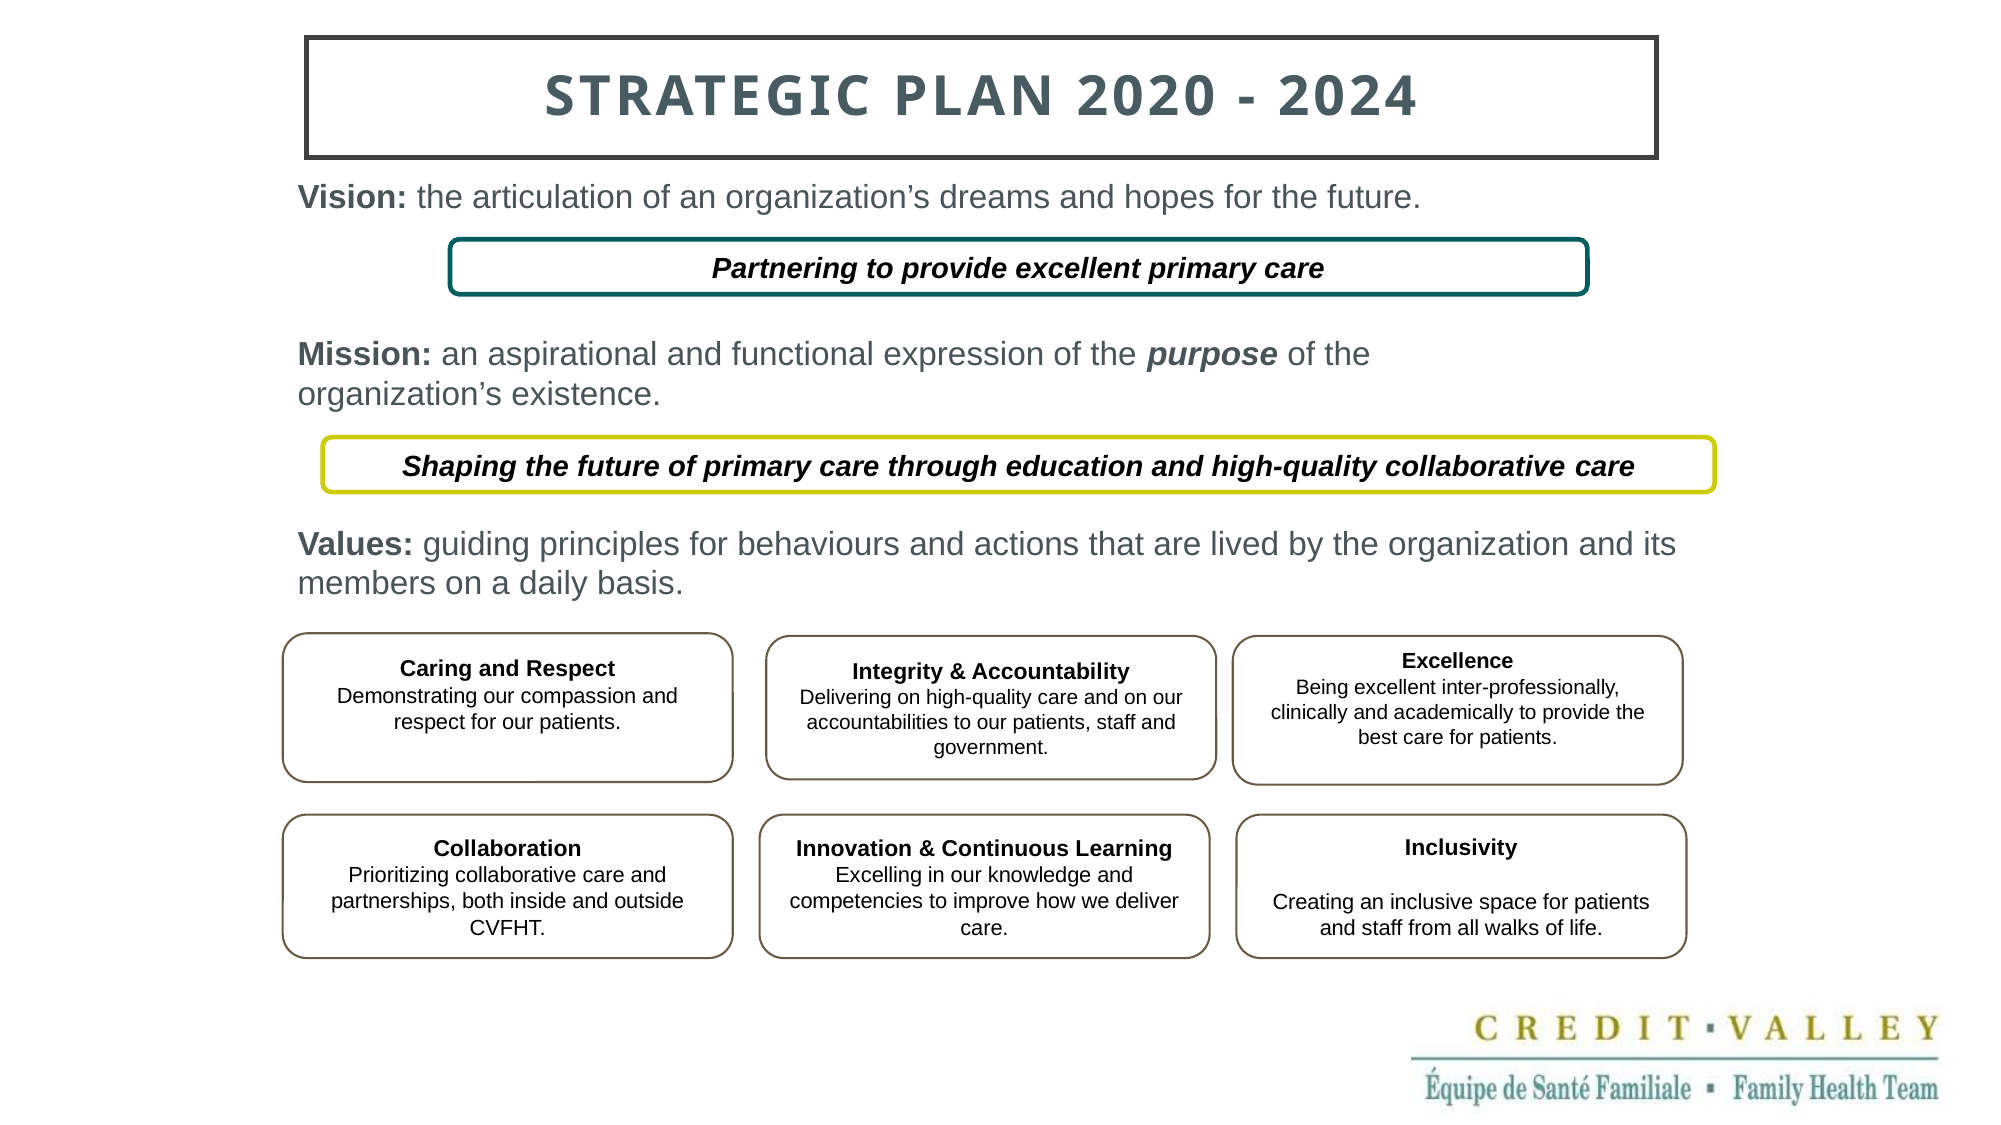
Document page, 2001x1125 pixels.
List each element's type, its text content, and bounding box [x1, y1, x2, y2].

text_box Innovation & Continuous Learning Excelling in our knowledge and competencies to improve how we deliver care. [758, 813, 1211, 960]
text_box Integrity & Accountability Delivering on high-quality care and on our accountabilities to our patients, staff and government. [765, 634, 1218, 781]
text_box Caring and Respect Demonstrating our compassion and respect for our patients. [281, 632, 734, 784]
text_box Inclusivity Creating an inclusive space for patients and staff from all walks of life. [1235, 813, 1688, 960]
text_box Mission: an aspirational and functional expression of the purpose of the organization’s existence. [282, 325, 1529, 420]
text_box Excellence Being excellent inter-professionally, clinically and academically to provide the best care for patients. [1231, 634, 1684, 786]
text_box Shaping the future of primary care through education and high-quality collaborative care [322, 437, 1715, 493]
title Strategic Plan 2020 - 2024 [304, 35, 1659, 160]
text_box Collaboration Prioritizing collaborative care and partnerships, both inside and outside CVFHT. [281, 813, 734, 960]
text_box Partnering to provide excellent primary care [449, 239, 1588, 295]
text_box Vision: the articulation of an organization’s dreams and hopes for the future. [282, 168, 1683, 223]
picture [1411, 988, 1962, 1122]
text_box Values: guiding principles for behaviours and actions that are lived by the organization and its members on a daily basis. [282, 514, 1771, 610]
